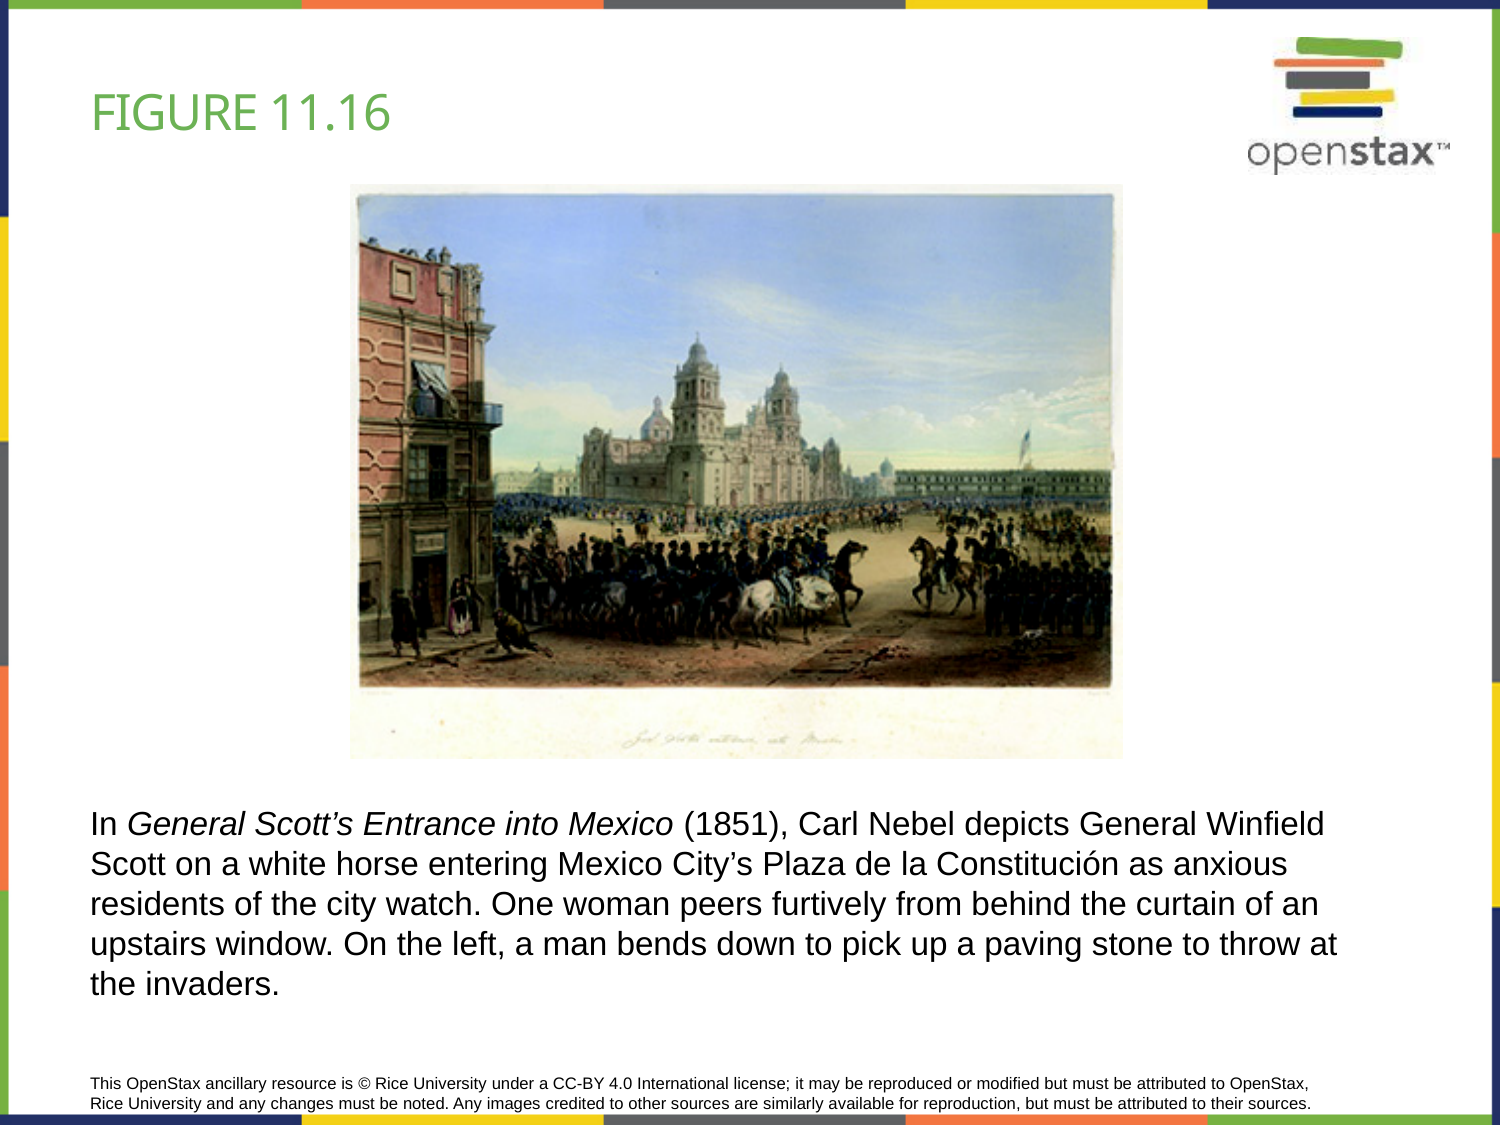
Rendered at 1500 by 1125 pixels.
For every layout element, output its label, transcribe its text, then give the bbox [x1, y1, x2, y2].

title Figure 11.16 [75, 39, 1246, 148]
list In General Scott’s Entrance into Mexico (1851), Carl Nebel depicts General Winfield Scott on a white horse entering Mexico City’s Plaza de la Constitución as anxious residents of the city watch. One woman peers furtively from behind the curtain of an upstairs window. On the left, a man bends down to pick up a paving stone to throw at the invaders. [75, 794, 1398, 986]
footer This OpenStax ancillary resource is © Rice University under a CC-BY 4.0 International license; it may be reproduced or modified but must be attributed to OpenStax, Rice University and any changes must be noted. Any images credited to other sources are similarly available for reproduction, but must be attributed to their sources. [75, 1065, 1346, 1112]
picture [0, 0, 1500, 1125]
